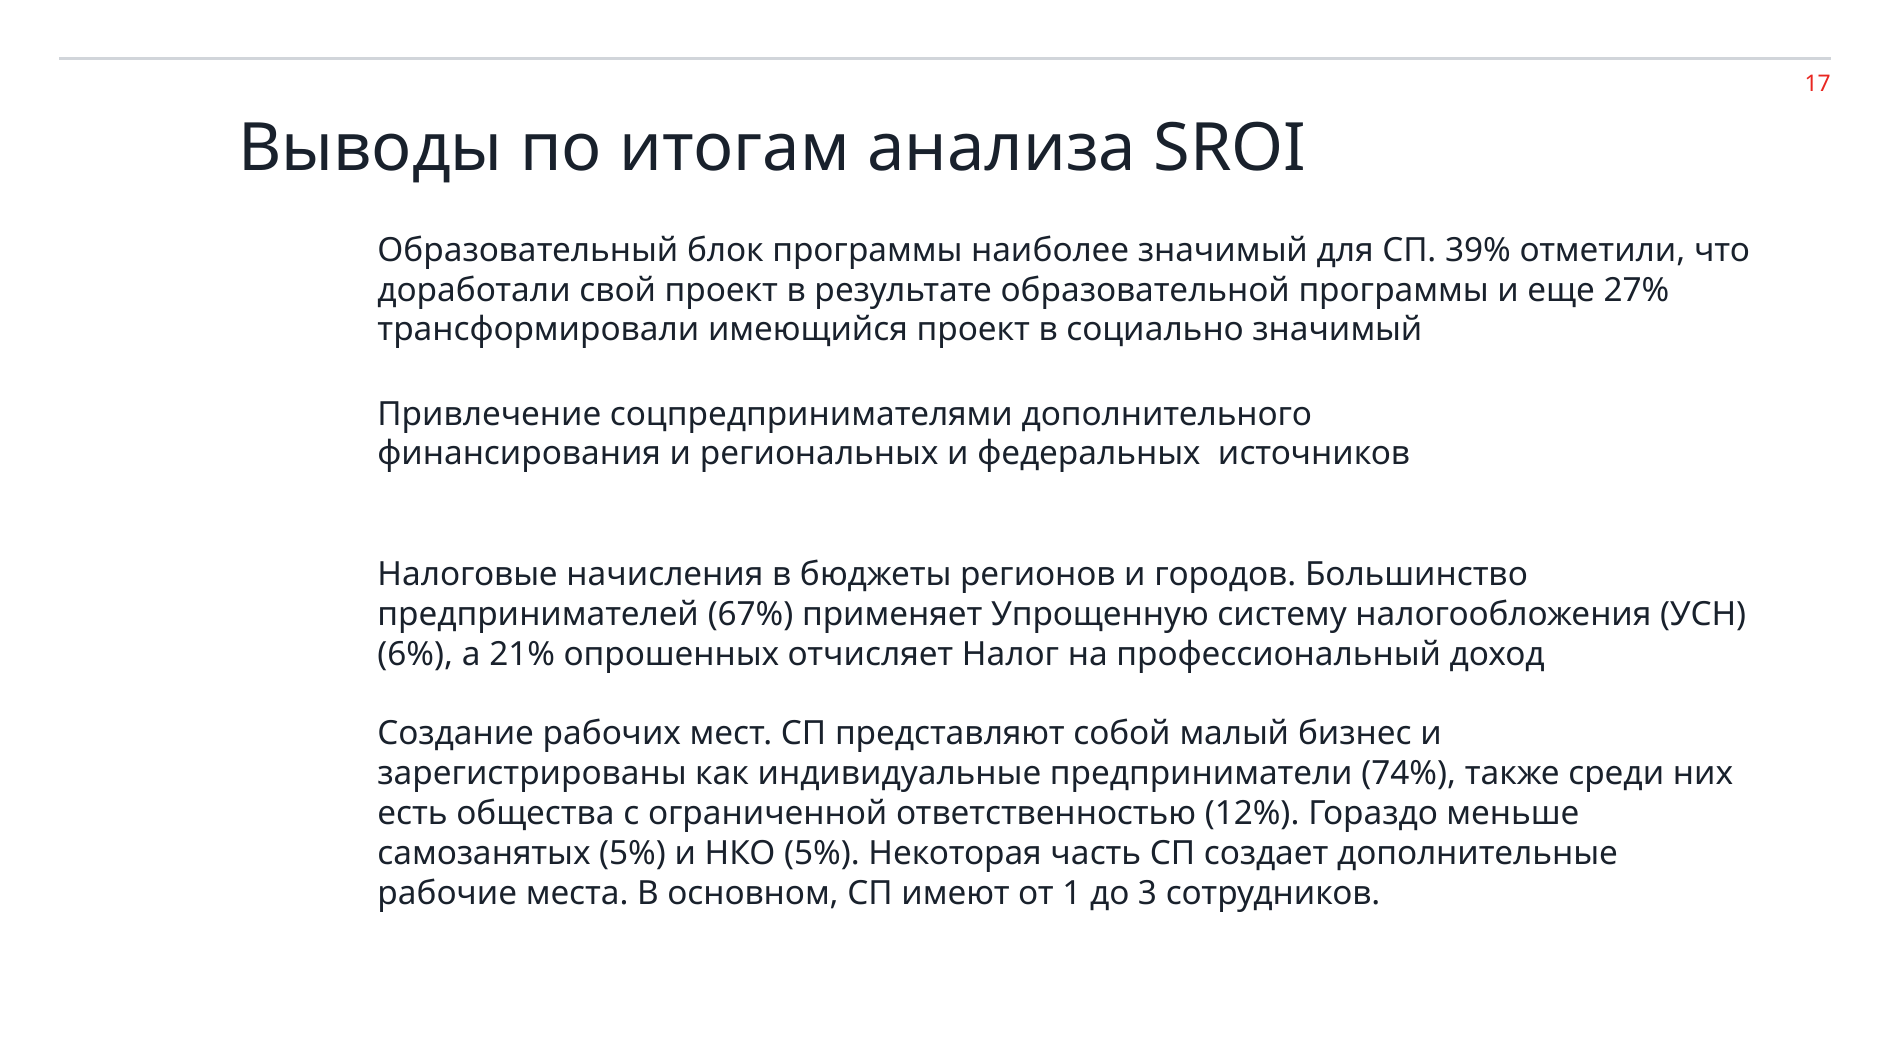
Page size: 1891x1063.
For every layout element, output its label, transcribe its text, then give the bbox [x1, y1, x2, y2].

list Образовательный блок программы наиболее значимый для СП. 39% отметили, что доработали свой проект в результате образовательной программы и еще 27% трансформировали имеющийся проект в социально значимый [362, 220, 1799, 357]
list Выводы по итогам анализа SROI [119, 95, 1772, 157]
list Налоговые начисления в бюджеты регионов и городов. Большинство предпринимателей (67%) применяет Упрощенную систему налогообложения (УСН) (6%), а 21% опрошенных отчисляет Налог на профессиональный доход [362, 545, 1799, 672]
list Создание рабочих мест. СП представляют собой малый бизнес и зарегистрированы как индивидуальные предприниматели (74%), также среди них есть общества с ограниченной ответственностью (12%). Гораздо меньше самозанятых (5%) и НКО (5%). Некоторая часть СП создает дополнительные рабочие места. В основном, СП имеют от 1 до 3 сотрудников. [362, 704, 1772, 980]
list Привлечение соцпредпринимателями дополнительного финансирования и региональных и федеральных источников [362, 384, 1530, 525]
